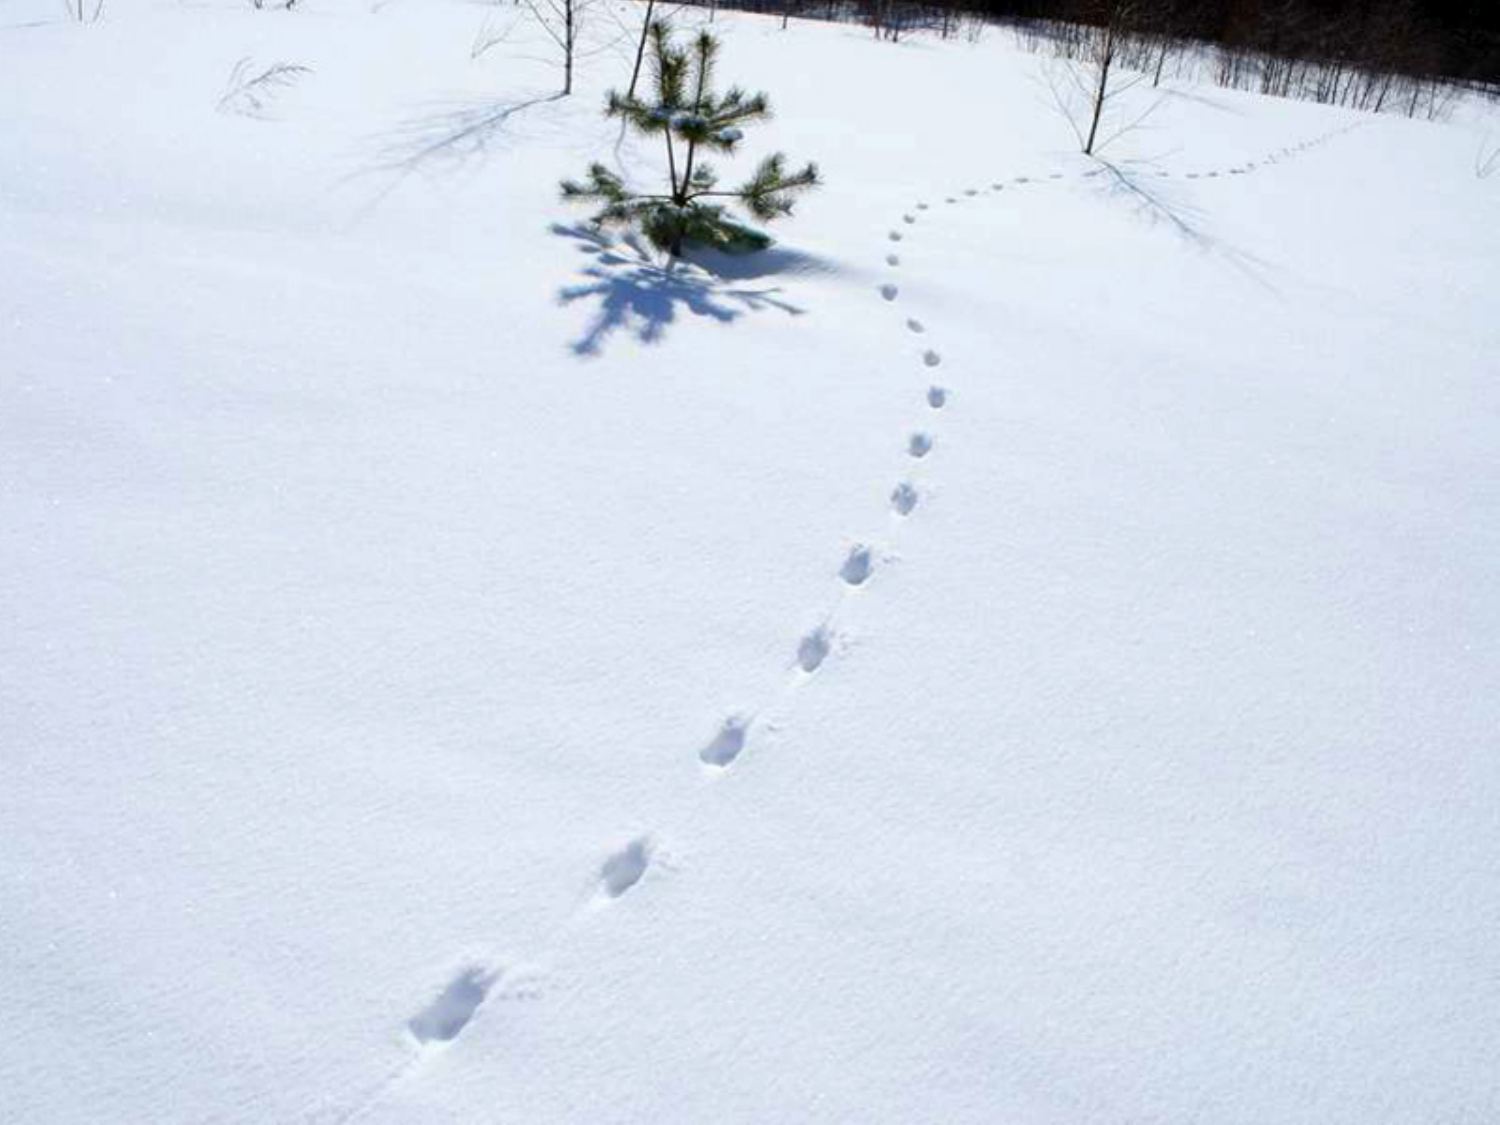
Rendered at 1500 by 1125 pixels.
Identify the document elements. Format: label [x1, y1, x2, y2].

list [0, 0, 1500, 1125]
